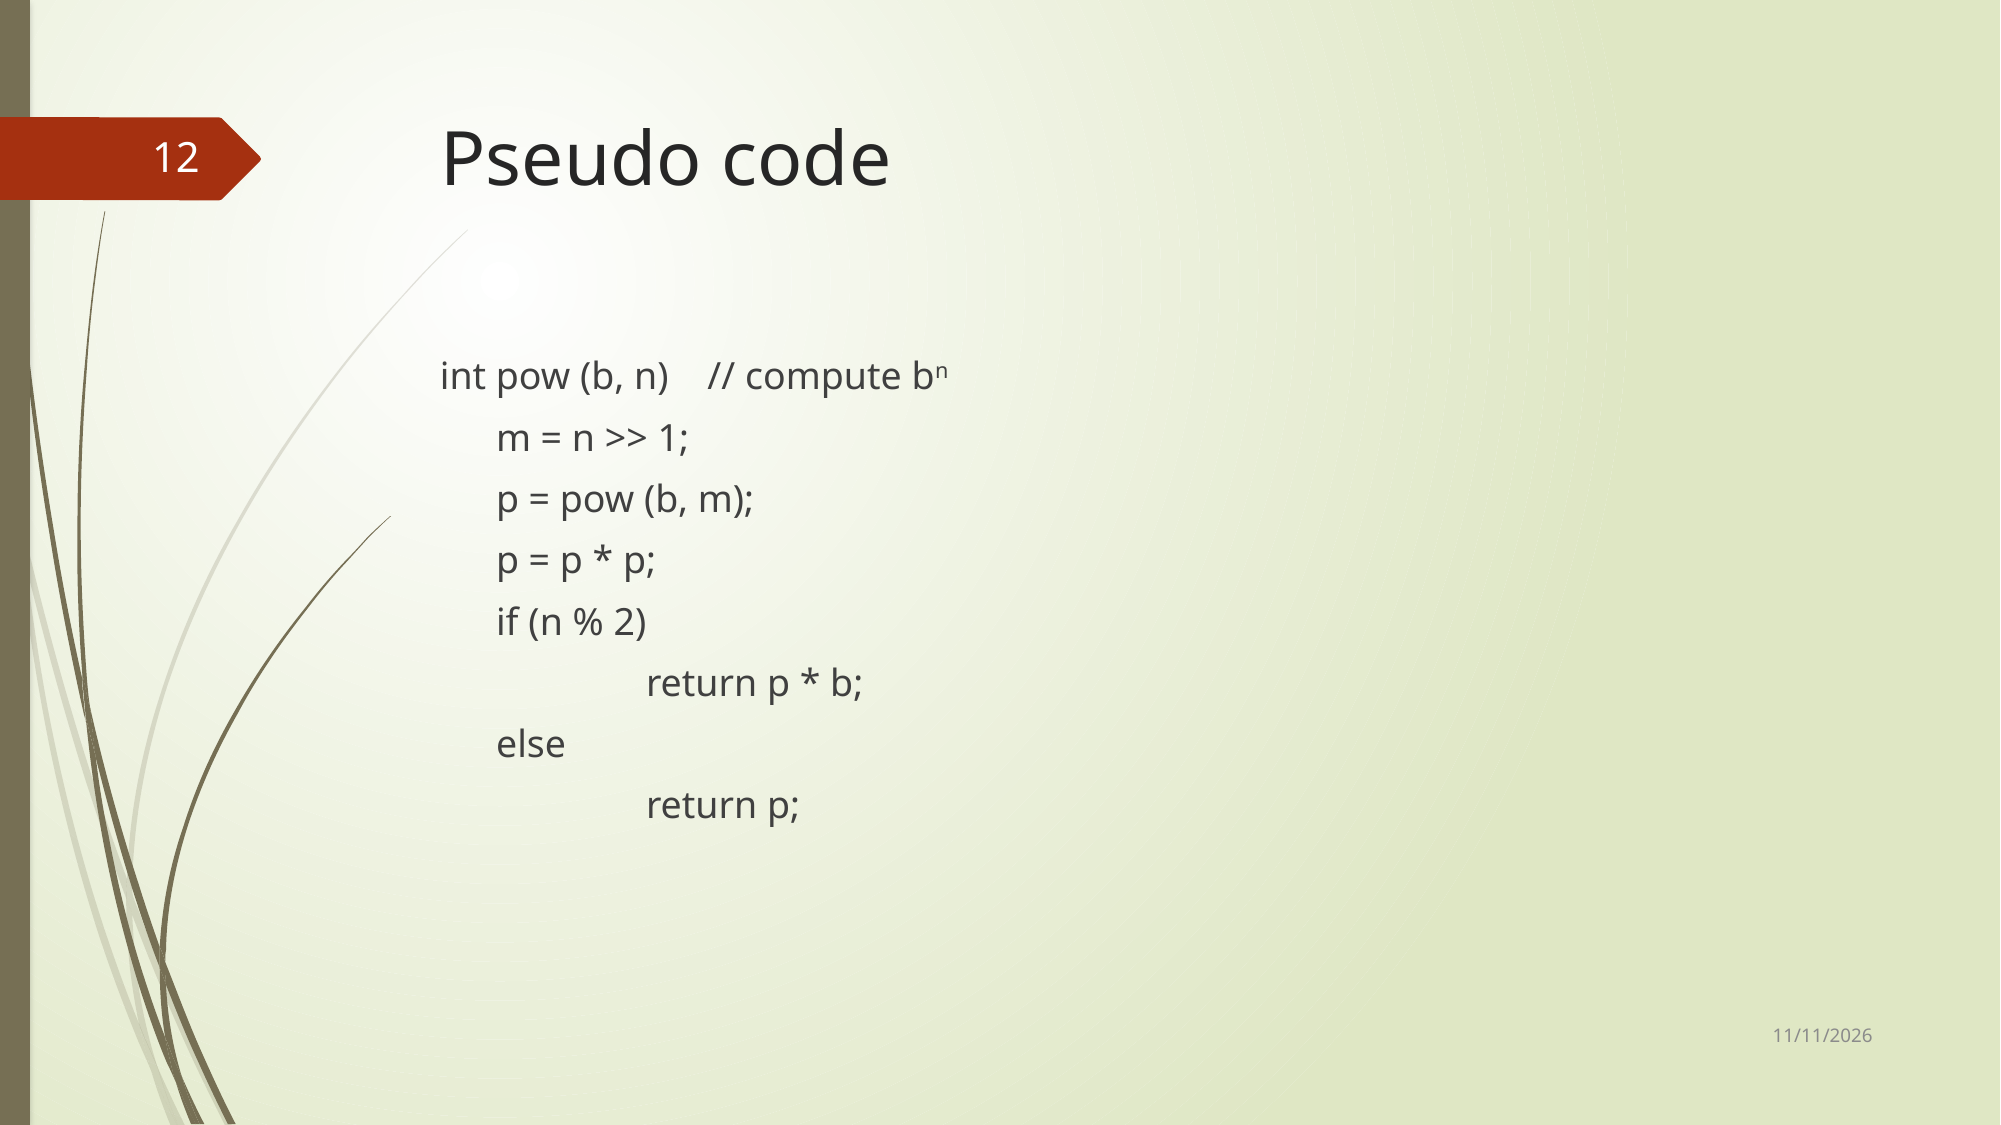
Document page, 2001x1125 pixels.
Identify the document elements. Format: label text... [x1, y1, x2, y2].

slide_number 12 [87, 129, 216, 190]
title Pseudo code [425, 102, 1888, 313]
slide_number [1699, 1005, 1888, 1067]
list int pow (b, n) // compute bn m = n >> 1; p = pow (b, m); p = p * p; if (n % 2) return p * b; else return p; [424, 350, 1888, 988]
